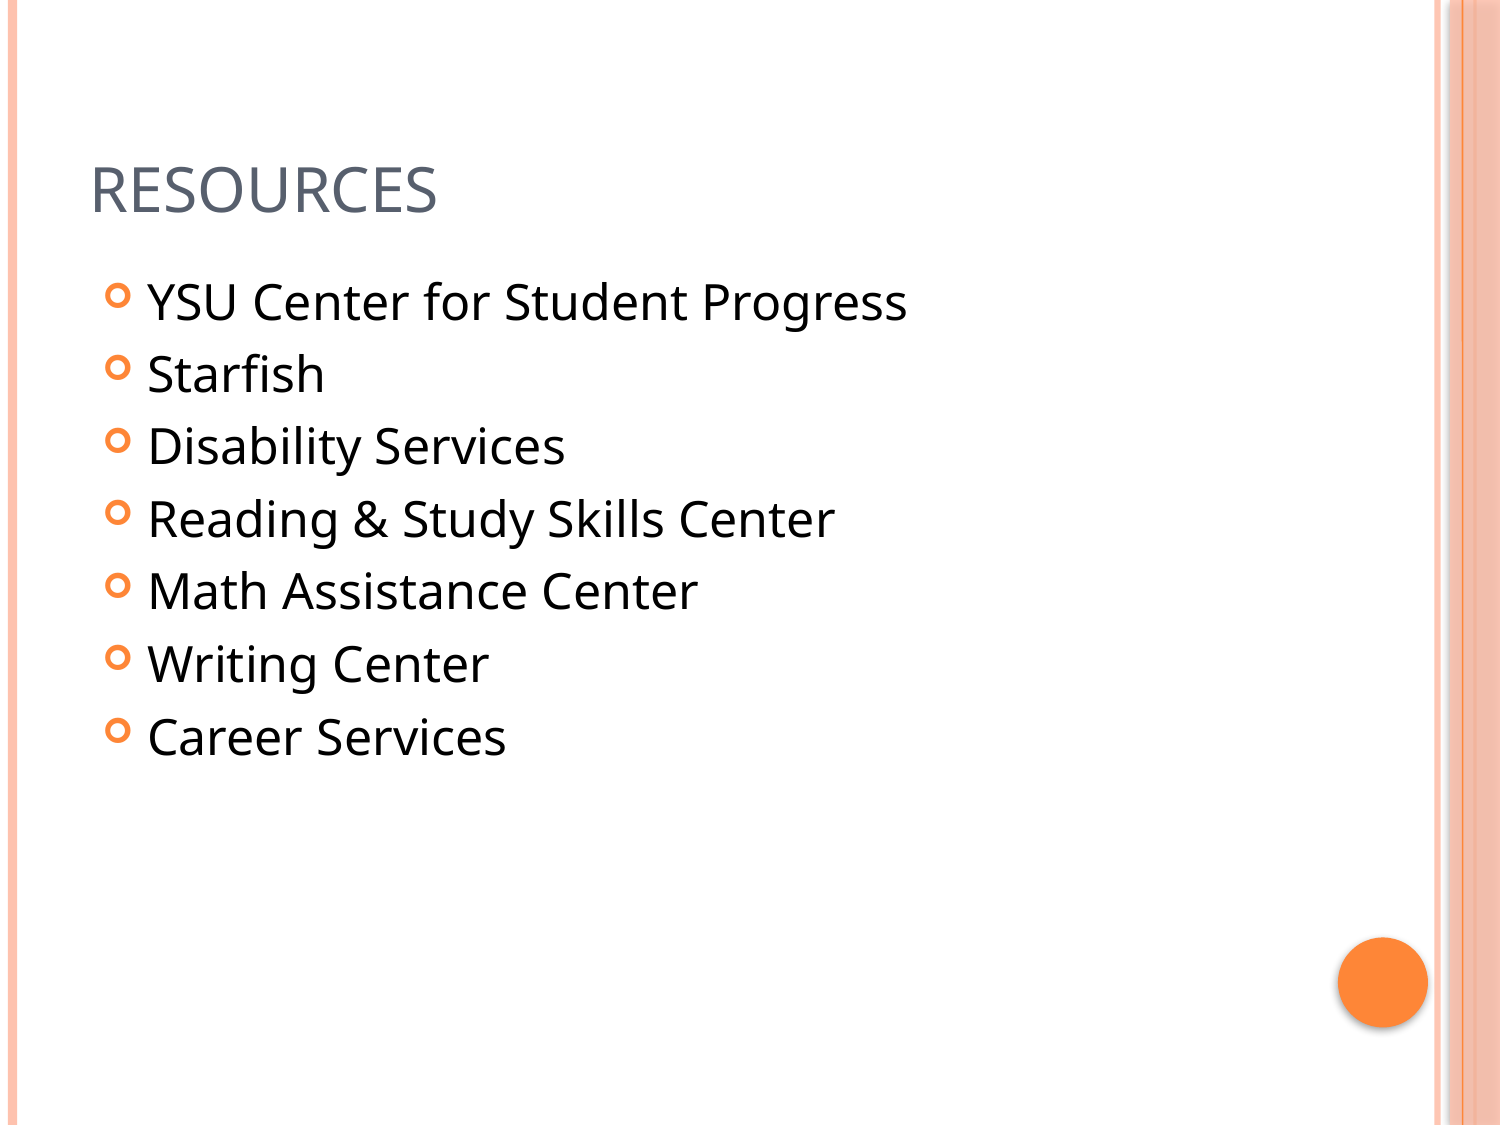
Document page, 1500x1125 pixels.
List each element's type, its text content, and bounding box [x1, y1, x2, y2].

list YSU Center for Student Progress Starfish Disability Services Reading & Study Skills Center Math Assistance Center Writing Center Career Services [87, 262, 1388, 1088]
title Resources [75, 45, 1300, 233]
